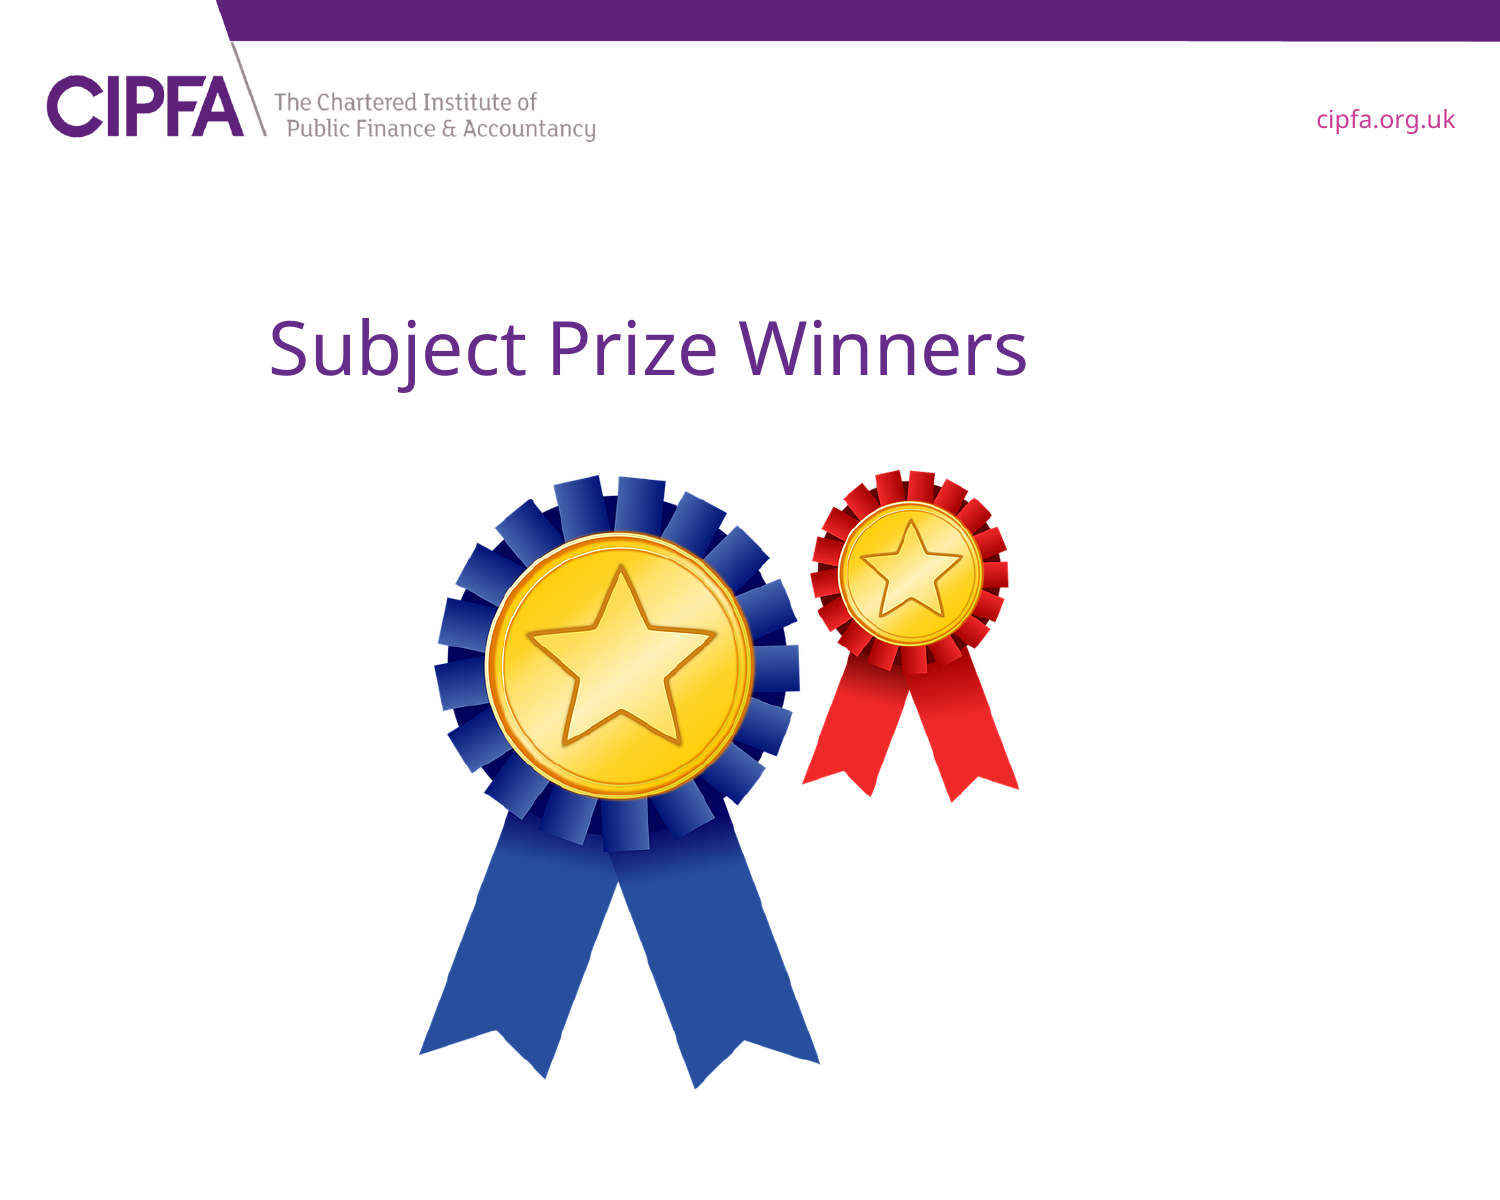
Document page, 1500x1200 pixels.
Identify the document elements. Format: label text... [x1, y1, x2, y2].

picture [0, 0, 1500, 142]
picture [418, 469, 1020, 1089]
title Subject Prize Winners [253, 292, 1287, 443]
